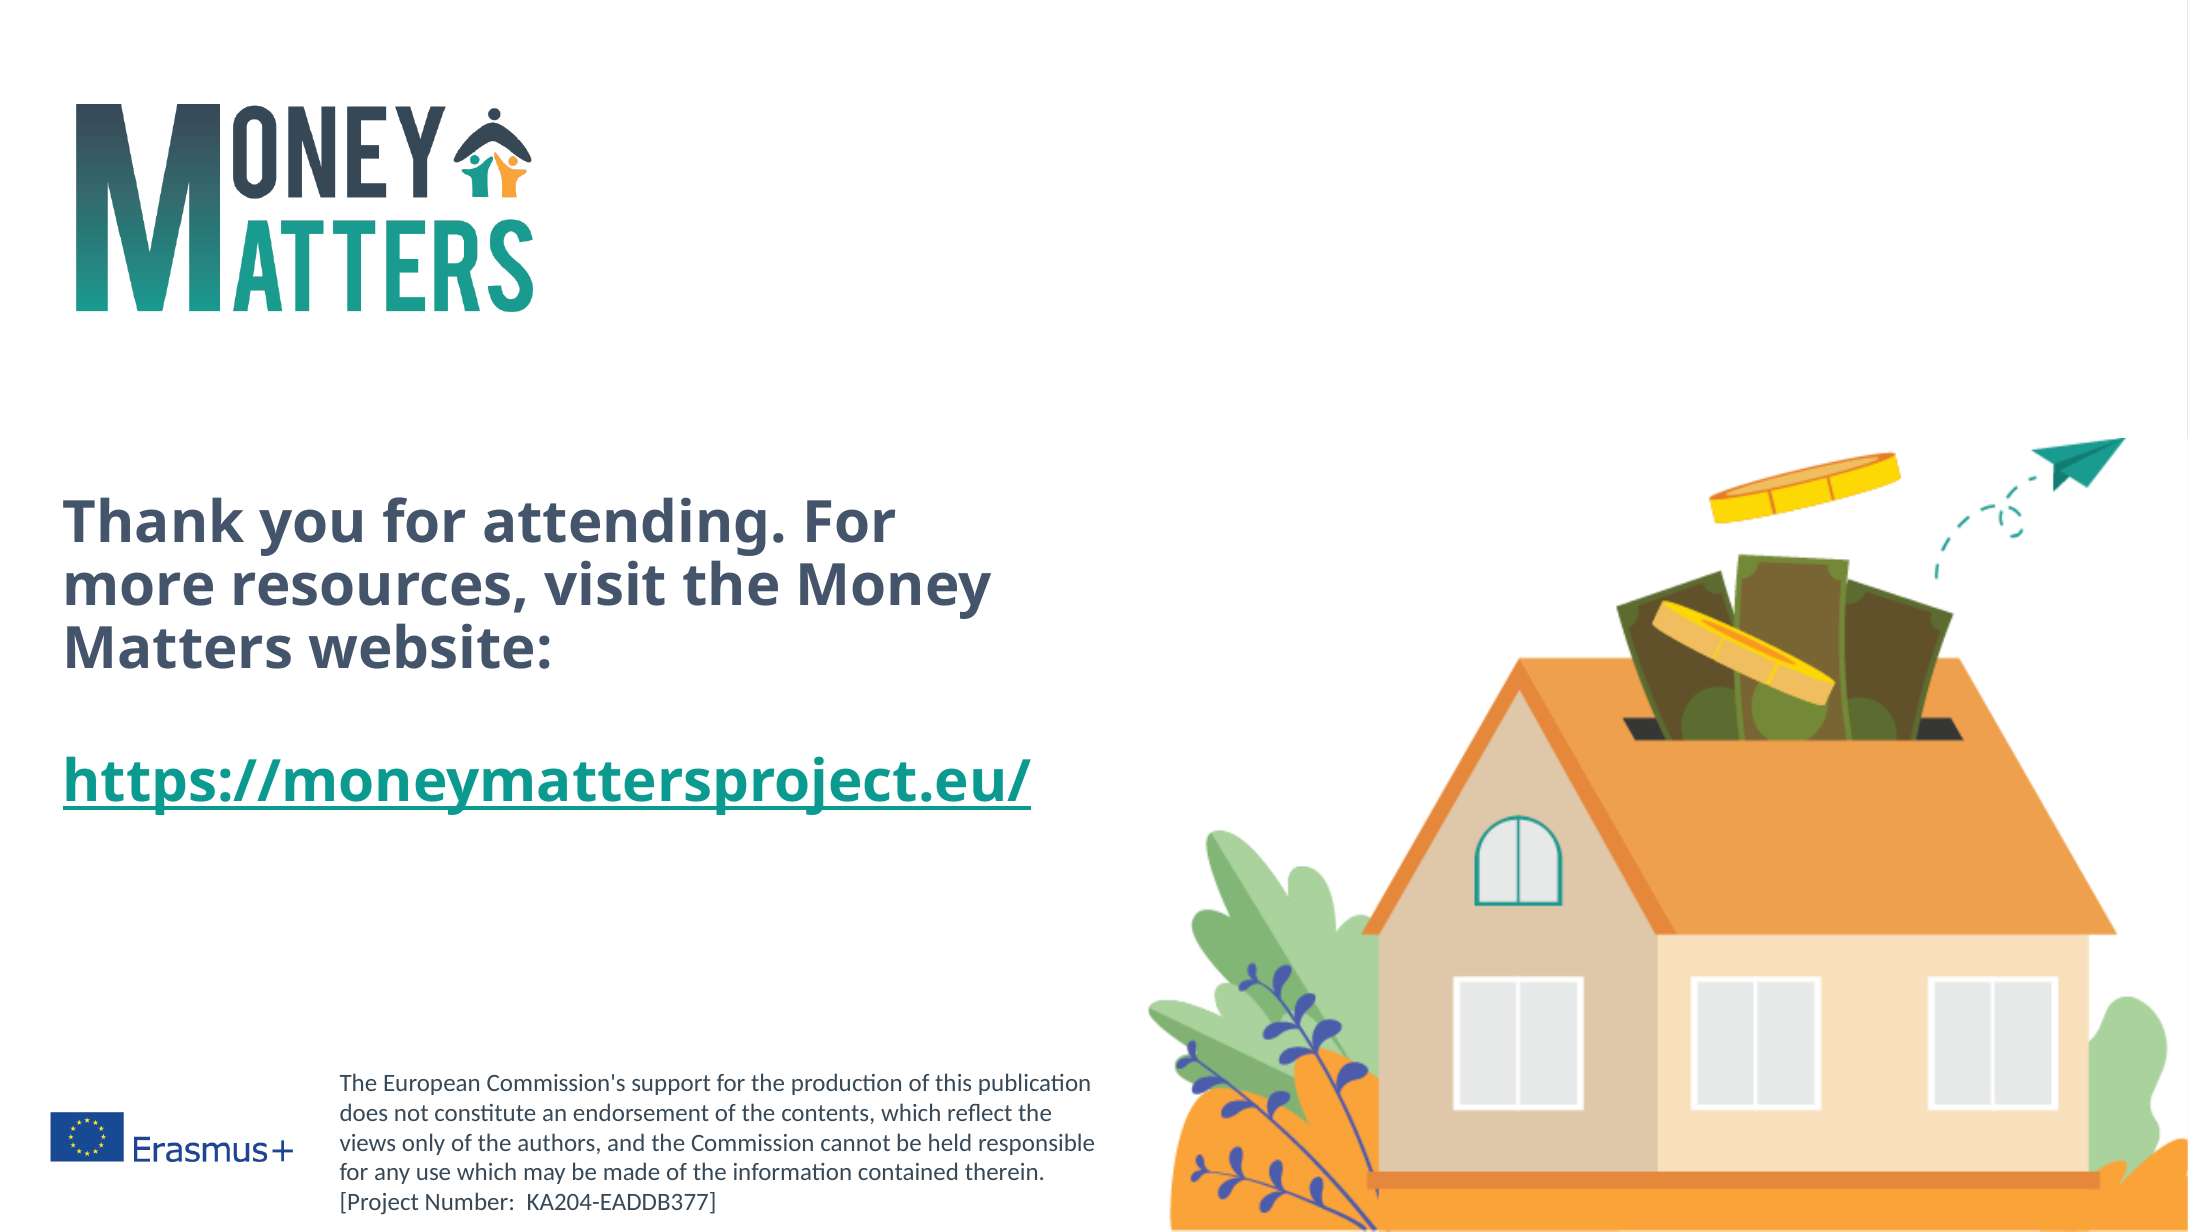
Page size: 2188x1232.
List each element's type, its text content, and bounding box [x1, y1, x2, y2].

picture [50, 1111, 293, 1162]
picture [1148, 438, 2188, 1232]
title Thank you for attending. For more resources, visit the Money Matters website: https://moneymattersproject.eu/ [50, 484, 1053, 693]
picture [76, 104, 533, 312]
